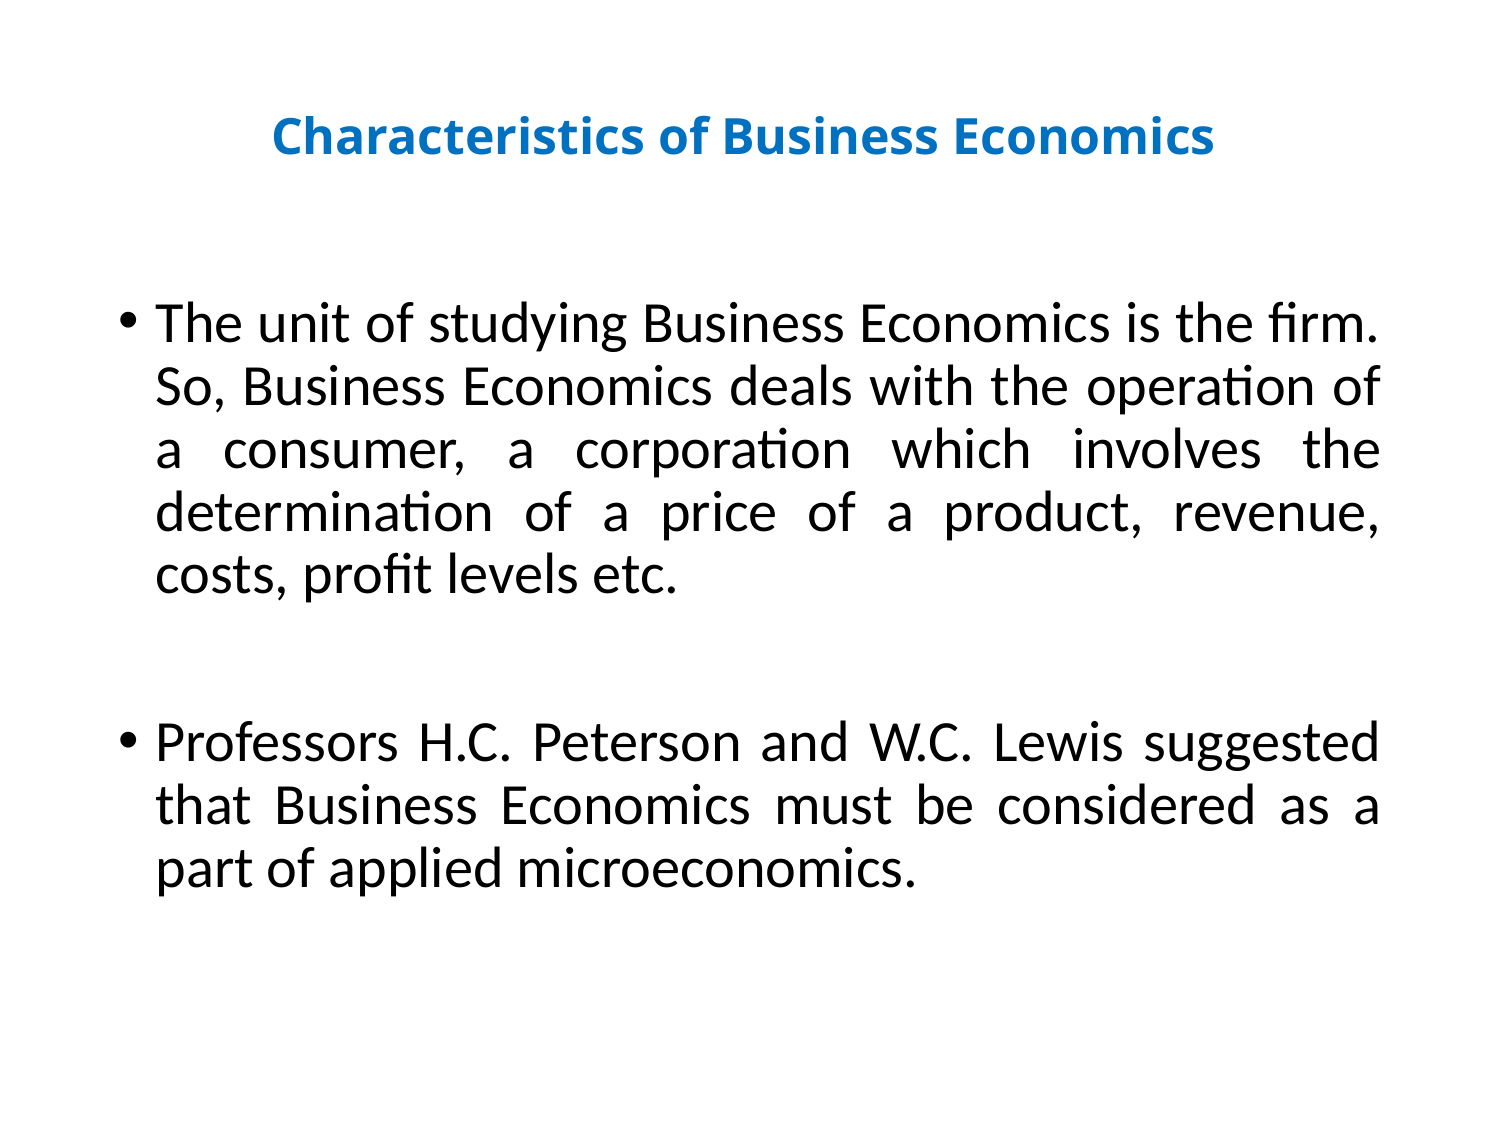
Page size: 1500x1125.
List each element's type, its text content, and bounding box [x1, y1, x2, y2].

title Characteristics of Business Economics [103, 59, 1397, 278]
list The unit of studying Business Economics is the firm. So, Business Economics deals with the operation of a consumer, a corporation which involves the determination of a price of a product, revenue, costs, profit levels etc. Professors H.C. Peterson and W.C. Lewis suggested that Business Economics must be considered as a part of applied microeconomics. [103, 284, 1397, 1014]
